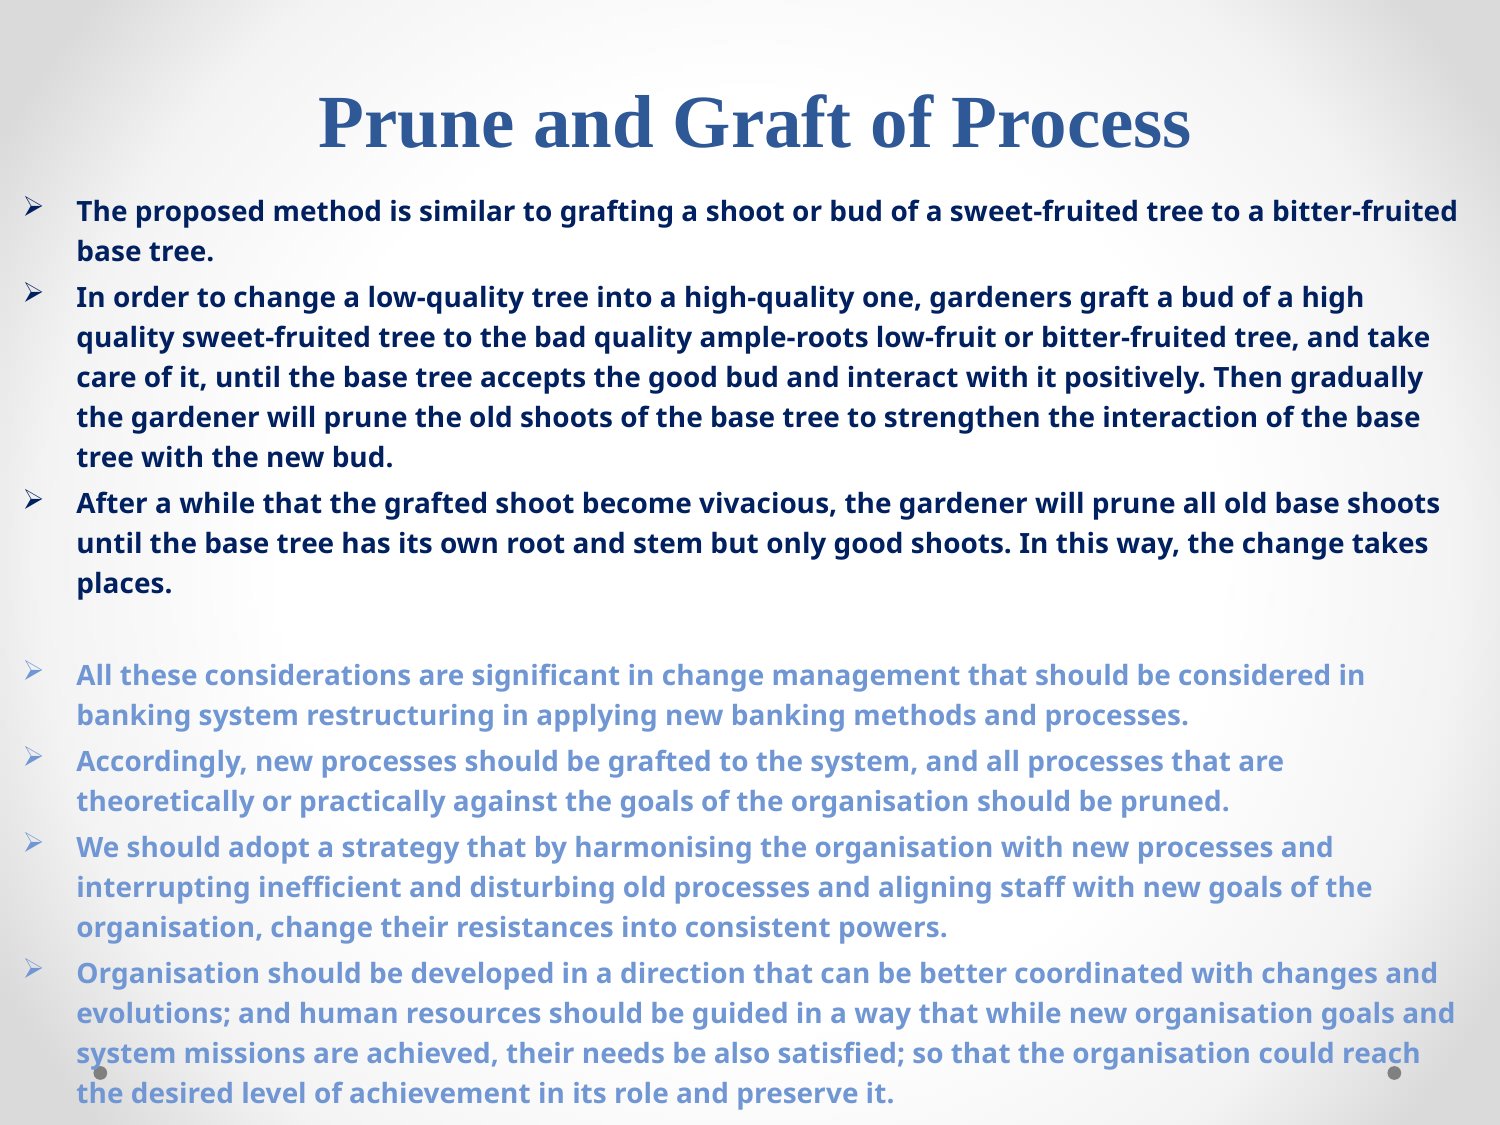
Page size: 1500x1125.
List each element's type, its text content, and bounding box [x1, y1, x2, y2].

picture [0, 0, 1500, 1125]
title Prune and Graft of Process [80, 47, 1431, 170]
list The proposed method is similar to grafting a shoot or bud of a sweet-fruited tree to a bitter-fruited base tree. In order to change a low-quality tree into a high-quality one, gardeners graft a bud of a high quality sweet-fruited tree to the bad quality ample-roots low-fruit or bitter-fruited tree, and take care of it, until the base tree accepts the good bud and interact with it positively. Then gradually the gardener will prune the old shoots of the base tree to strengthen the interaction of the base tree with the new bud. After a while that the grafted shoot become vivacious, the gardener will prune all old base shoots until the base tree has its own root and stem but only good shoots. In this way, the change takes places. All these considerations are significant in change management that should be considered in banking system restructuring in applying new banking methods and processes. Accordingly, new processes should be grafted to the system, and all processes that are theoretically or practically against the goals of the organisation should be pruned. We should adopt a strategy that by harmonising the organisation with new processes and interrupting inefficient and disturbing old processes and aligning staff with new goals of the organisation, change their resistances into consistent powers. Organisation should be developed in a direction that can be better coordinated with changes and evolutions; and human resources should be guided in a way that while new organisation goals and system missions are achieved, their needs be also satisfied; so that the organisation could reach the desired level of achievement in its role and preserve it. [7, 179, 1482, 1125]
